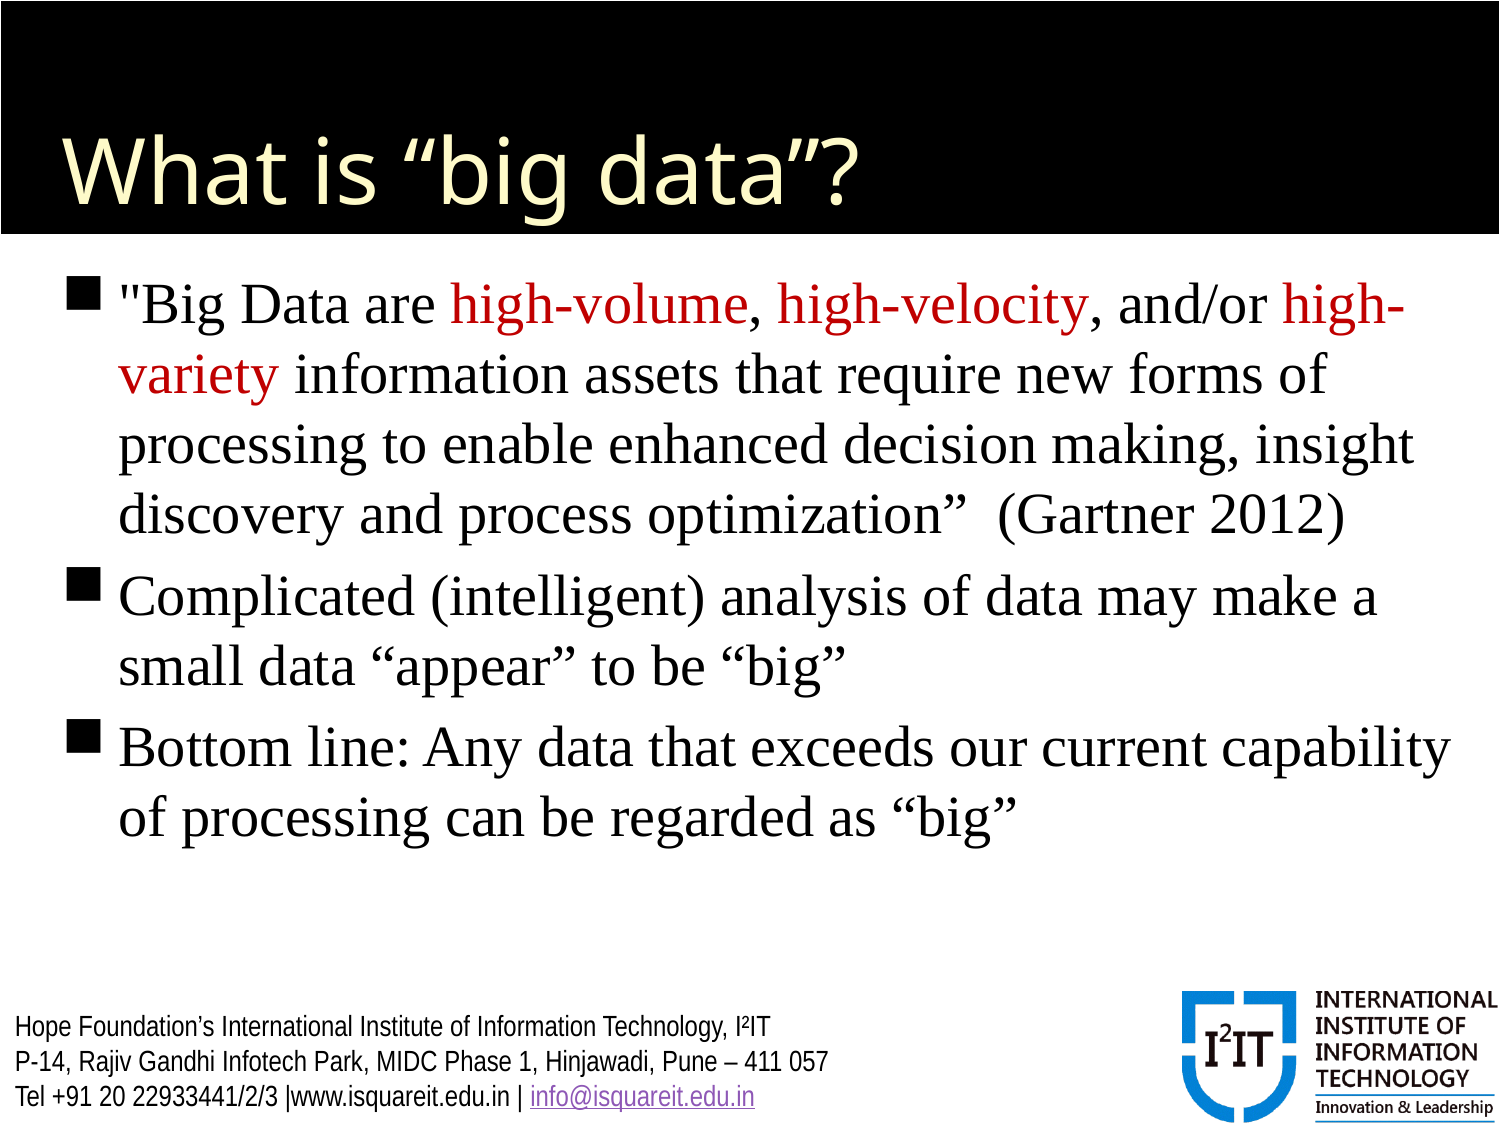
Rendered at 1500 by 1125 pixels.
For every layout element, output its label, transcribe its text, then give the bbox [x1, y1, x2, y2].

list "Big Data are high-volume, high-velocity, and/or high-variety information assets that require new forms of processing to enable enhanced decision making, insight discovery and process optimization” (Gartner 2012) Complicated (intelligent) analysis of data may make a small data “appear” to be “big” Bottom line: Any data that exceeds our current capability of processing can be regarded as “big” [46, 257, 1500, 1091]
picture [1181, 1091, 1498, 1123]
text_box Hope Foundation’s International Institute of Information Technology, I²IT P-14, Rajiv Gandhi Infotech Park, MIDC Phase 1, Hinjawadi, Pune – 411 057 Tel +91 20 22933441/2/3 |www.isquareit.edu.in | info@isquareit.edu.in [0, 999, 1176, 1120]
title What is “big data”? [46, 105, 1465, 231]
